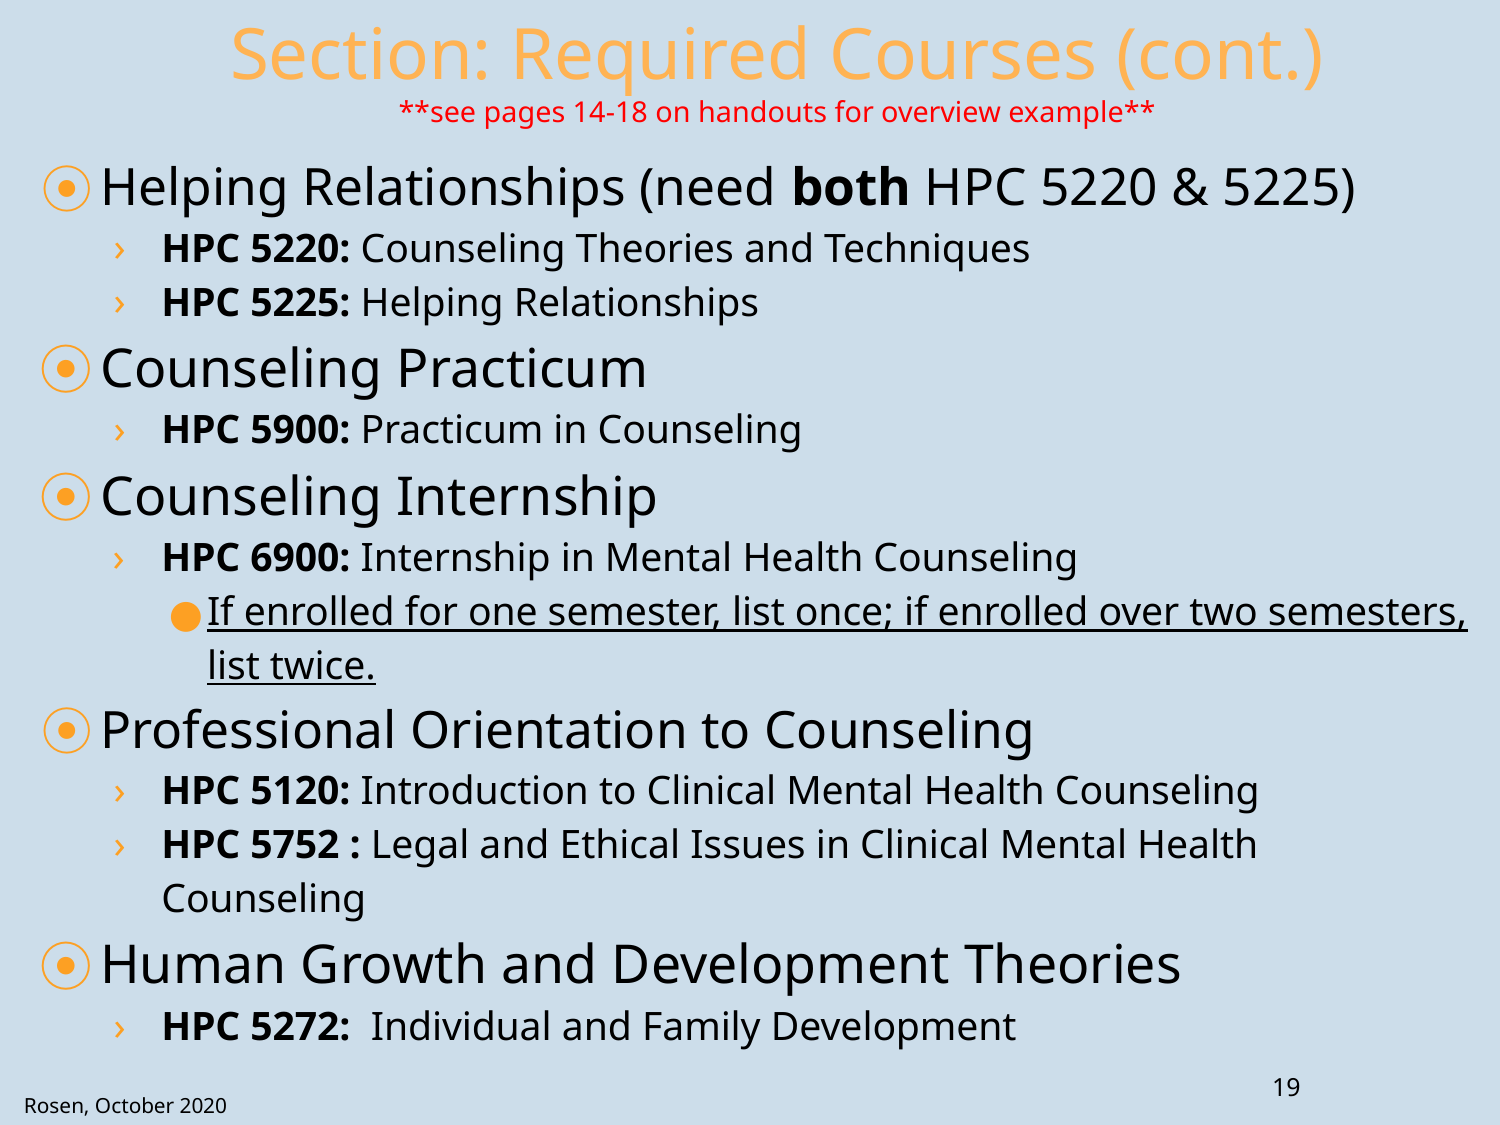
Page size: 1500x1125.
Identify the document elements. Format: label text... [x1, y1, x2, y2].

slide_number 19 [1245, 1063, 1328, 1113]
title Section: Required Courses (cont.) **see pages 14-18 on handouts for overview example** [0, 11, 1500, 125]
list Helping Relationships (need both HPC 5220 & 5225) HPC 5220: Counseling Theories and Techniques HPC 5225: Helping Relationships Counseling Practicum HPC 5900: Practicum in Counseling Counseling Internship HPC 6900: Internship in Mental Health Counseling If enrolled for one semester, list once; if enrolled over two semesters, list twice. Professional Orientation to Counseling HPC 5120: Introduction to Clinical Mental Health Counseling HPC 5752 : Legal and Ethical Issues in Clinical Mental Health Counseling Human Growth and Development Theories HPC 5272: Individual and Family Development [12, 137, 1488, 1063]
footer Rosen, October 2020 [0, 1075, 242, 1125]
